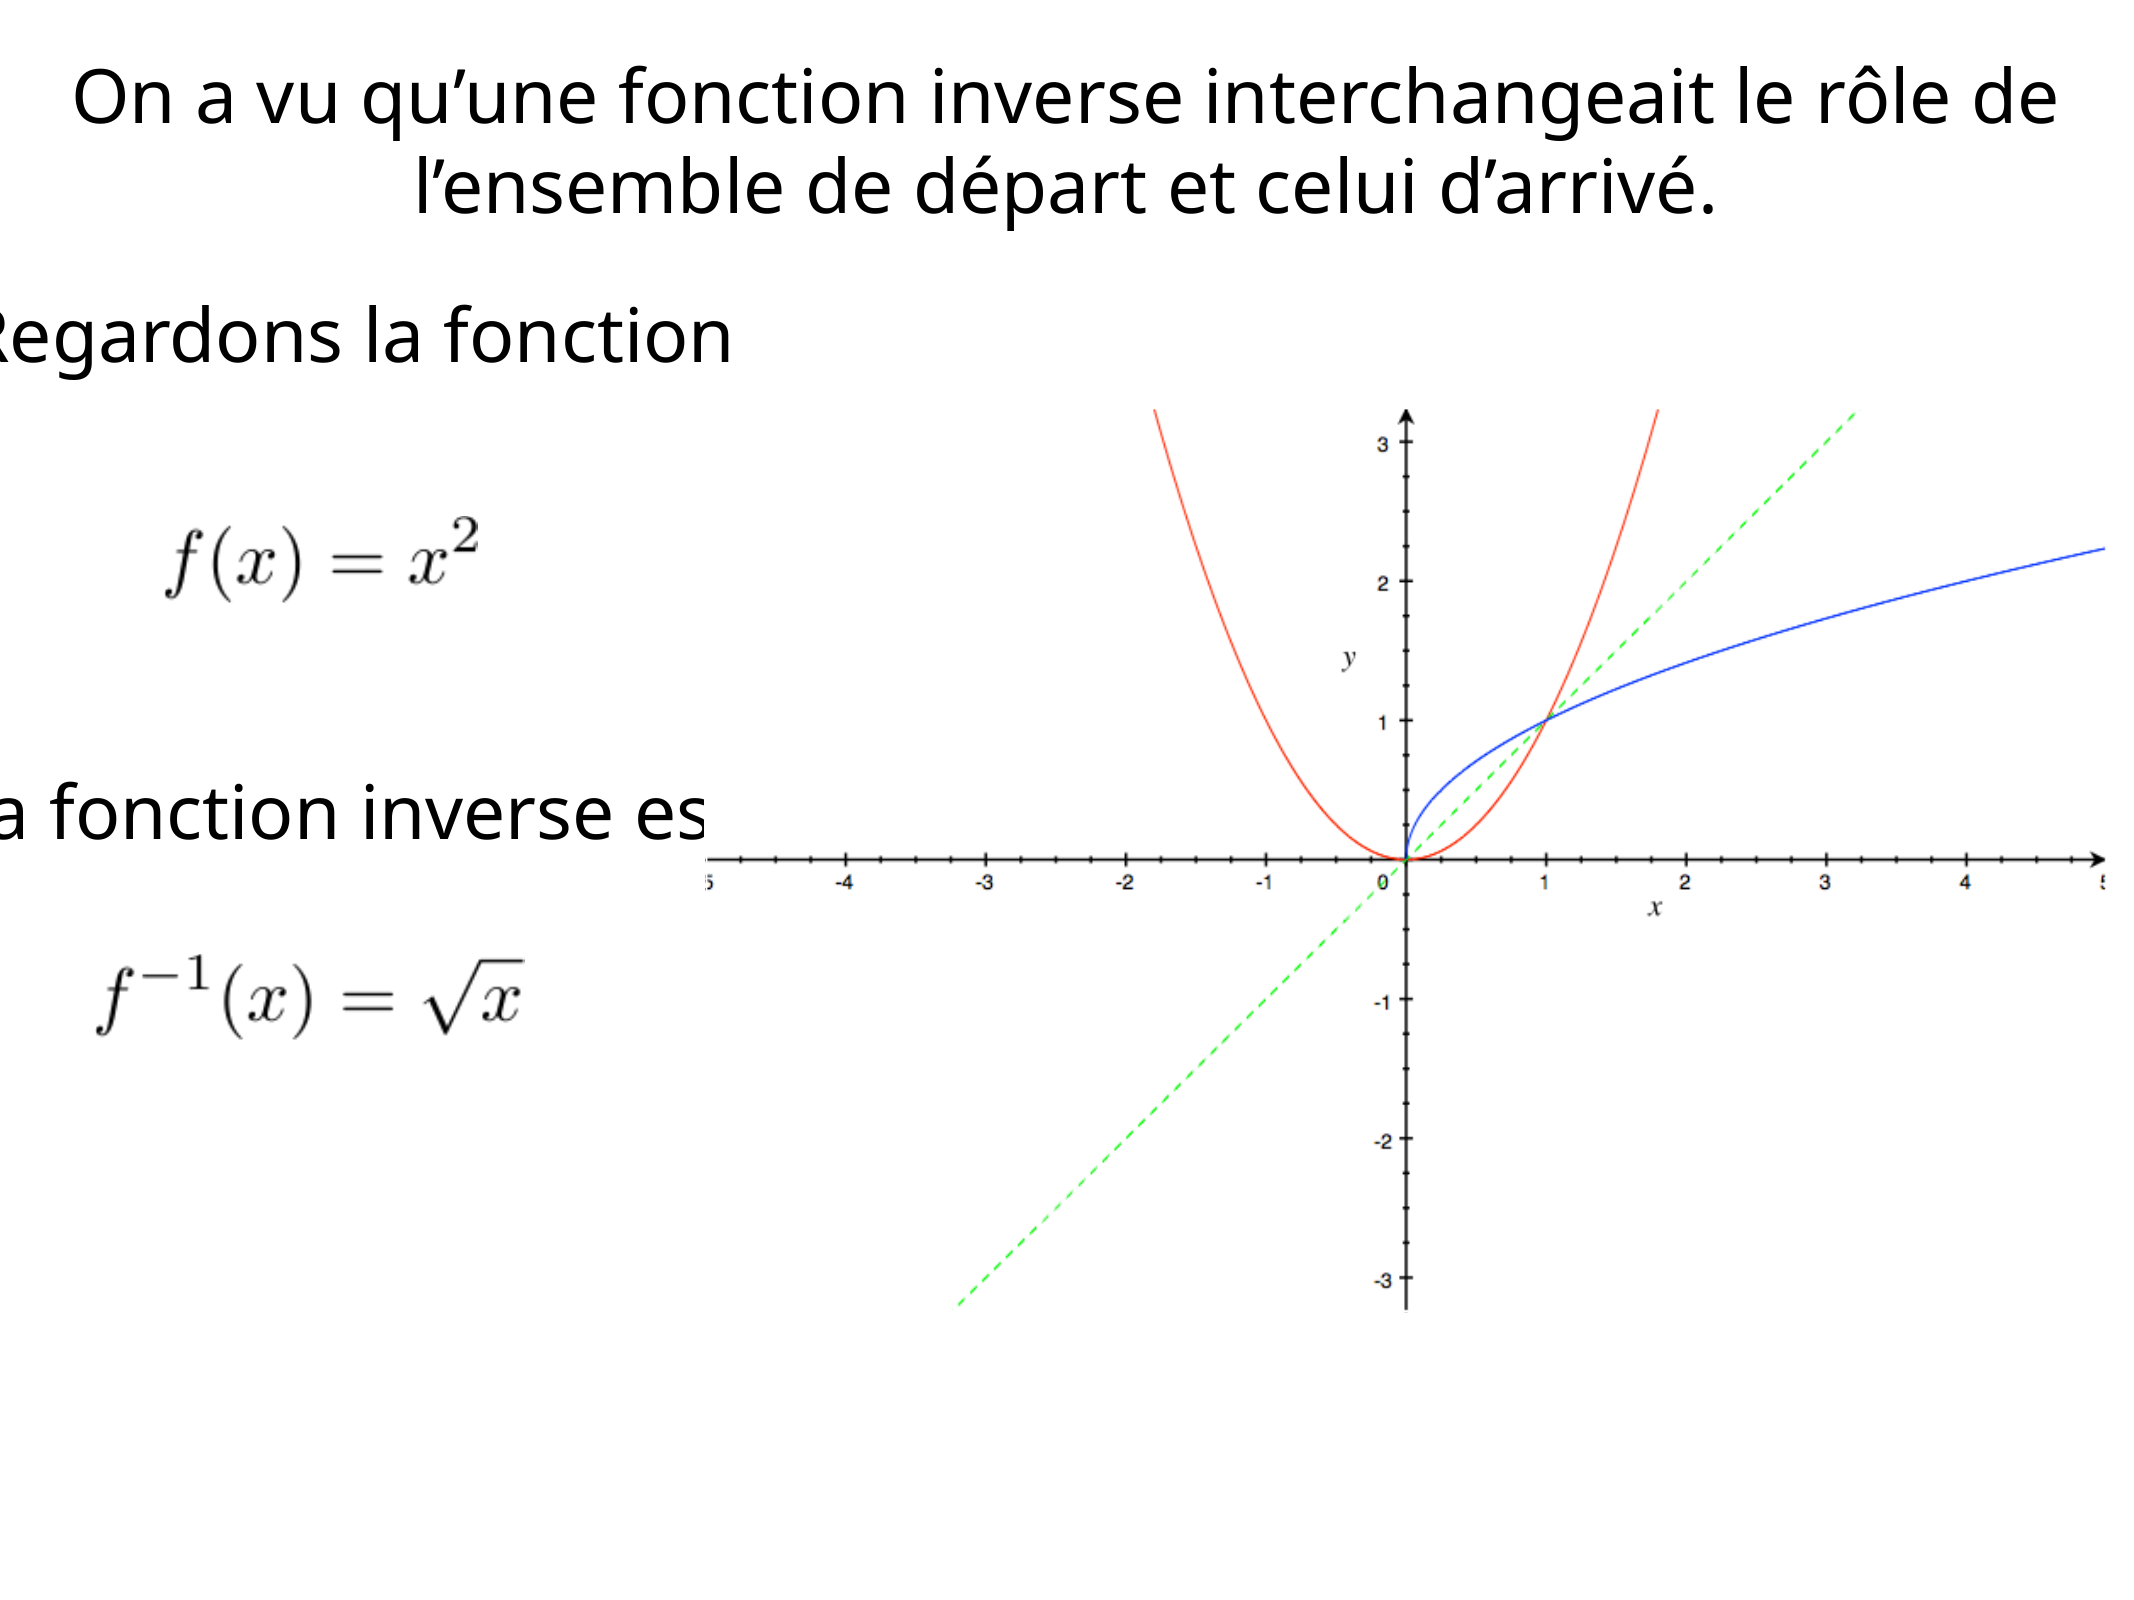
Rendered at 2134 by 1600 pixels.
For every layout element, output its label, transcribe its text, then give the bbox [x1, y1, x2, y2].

picture [703, 407, 2107, 1315]
text_box On a vu qu’une fonction inverse interchangeait le rôle de l’ensemble de départ et celui d’arrivé. [0, 40, 2132, 237]
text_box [10, 758, 682, 1042]
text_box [9, 280, 690, 605]
